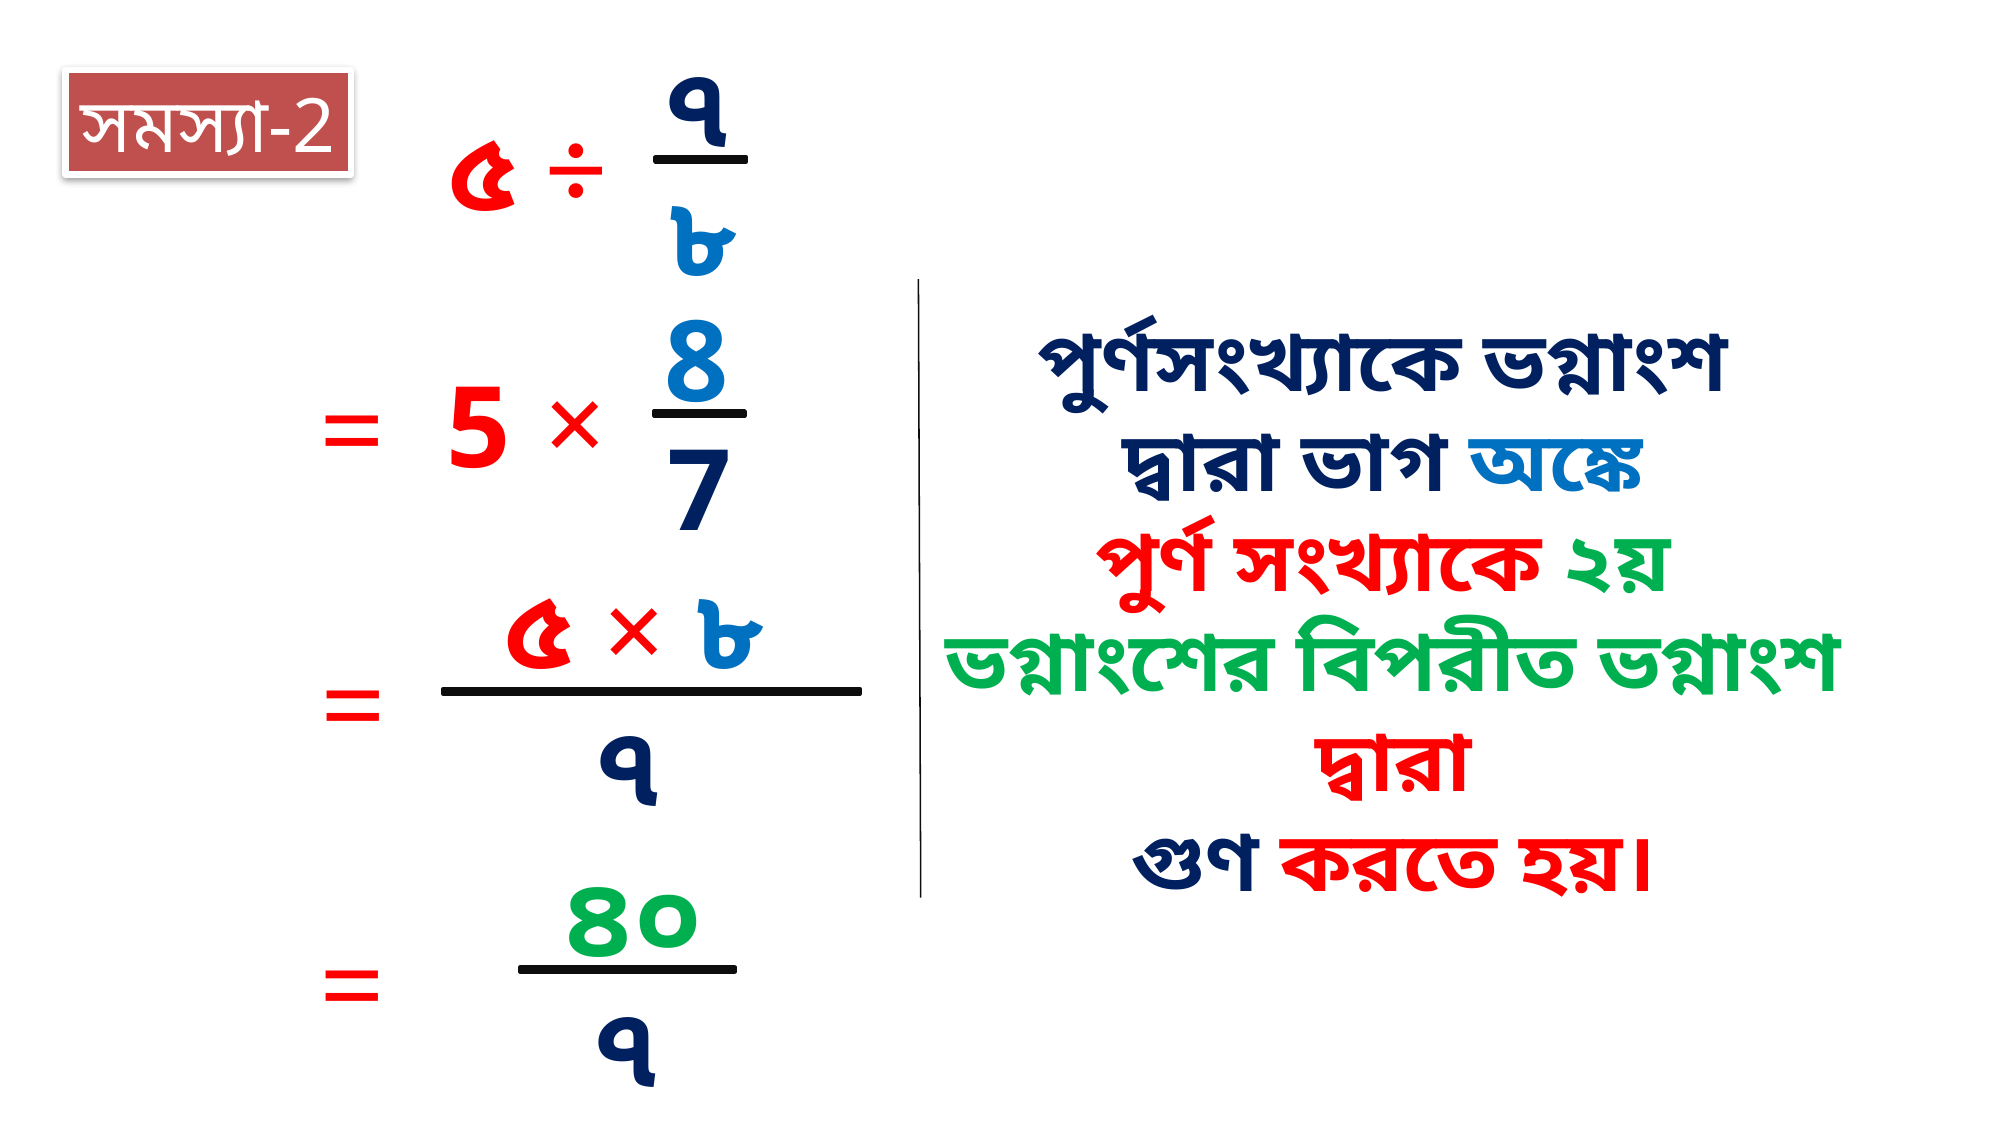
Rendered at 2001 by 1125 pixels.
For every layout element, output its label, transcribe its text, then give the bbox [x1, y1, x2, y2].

text_box ৭ [455, 988, 801, 1117]
text_box [518, 965, 737, 974]
text_box = [305, 348, 400, 498]
text_box পুর্ণসংখ্যাকে ভগ্নাংশ দ্বারা ভাগ অঙ্কে পুর্ণ সংখ্যাকে ২য় ভগ্নাংশের বিপরীত ভগ্নাংশ দ্বারা গুণ করতে হয়। [849, 300, 1939, 916]
text_box 5 [431, 347, 527, 498]
text_box ÷ [530, 88, 622, 239]
text_box ৫ [432, 91, 529, 242]
text_box ৫ × ৮ [444, 550, 824, 700]
text_box ৭ [446, 700, 812, 837]
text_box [637, 281, 762, 563]
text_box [638, 27, 763, 282]
text_box [824, 687, 862, 696]
text_box = [306, 623, 401, 773]
text_box × [528, 342, 623, 493]
text_box = [305, 903, 400, 1054]
text_box ৪০ [443, 837, 823, 988]
text_box সমস্যা-2 [62, 67, 354, 178]
